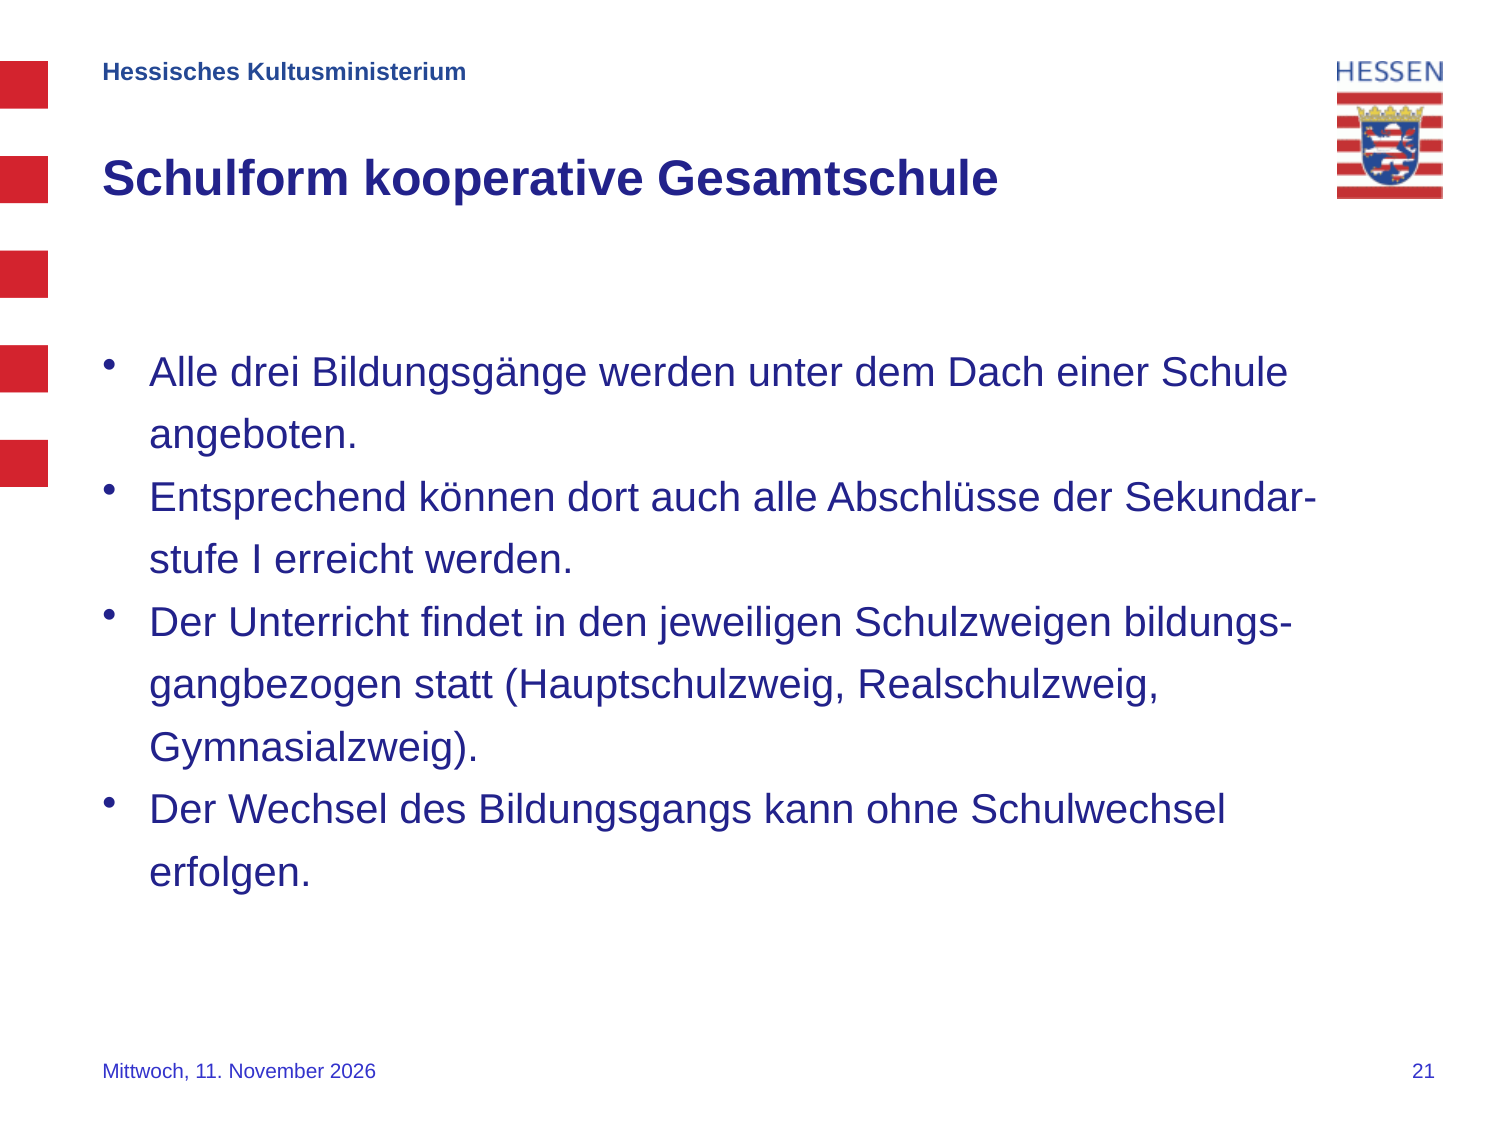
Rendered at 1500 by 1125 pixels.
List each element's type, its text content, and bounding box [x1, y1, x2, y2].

title Schulform kooperative Gesamtschule [87, 137, 1363, 324]
picture [1337, 61, 1443, 199]
footer Hessisches Kultusministerium [86, 47, 563, 124]
slide_number Freitag, 20. Oktober 2023 [87, 1049, 571, 1113]
list Alle drei Bildungsgänge werden unter dem Dach einer Schule angeboten. Entsprechend können dort auch alle Abschlüsse der Sekundar-stufe I erreicht werden. Der Unterricht findet in den jeweiligen Schulzweigen bildungs-gangbezogen statt (Hauptschulzweig, Realschulzweig, Gymnasialzweig). Der Wechsel des Bildungsgangs kann ohne Schulwechsel erfolgen. [87, 324, 1363, 1000]
picture [0, 61, 48, 487]
